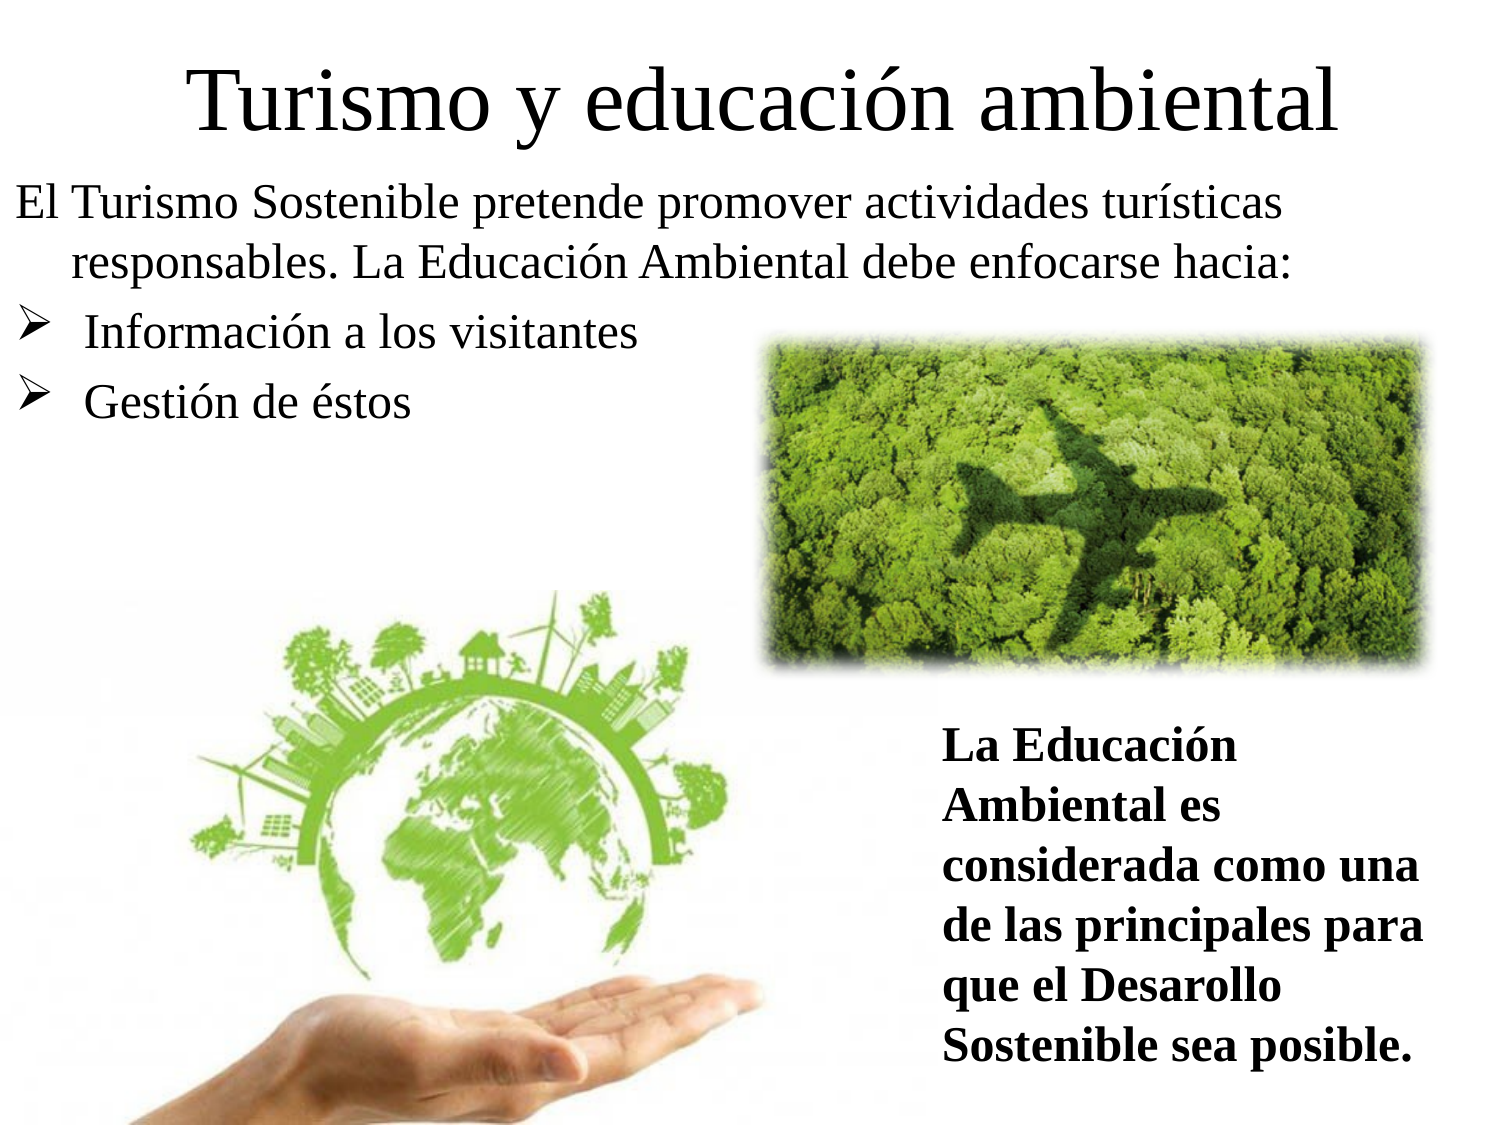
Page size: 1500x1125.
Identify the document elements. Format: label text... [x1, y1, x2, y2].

picture [0, 326, 1440, 1125]
list El Turismo Sostenible pretende promover actividades turísticas responsables. La Educación Ambiental debe enfocarse hacia: Información a los visitantes Gestión de éstos [0, 160, 1459, 445]
text_box La Educación Ambiental es considerada como una de las principales para que el Desarollo Sostenible sea posible. [941, 704, 1447, 1079]
title Turismo y educación ambiental [88, 0, 1439, 160]
